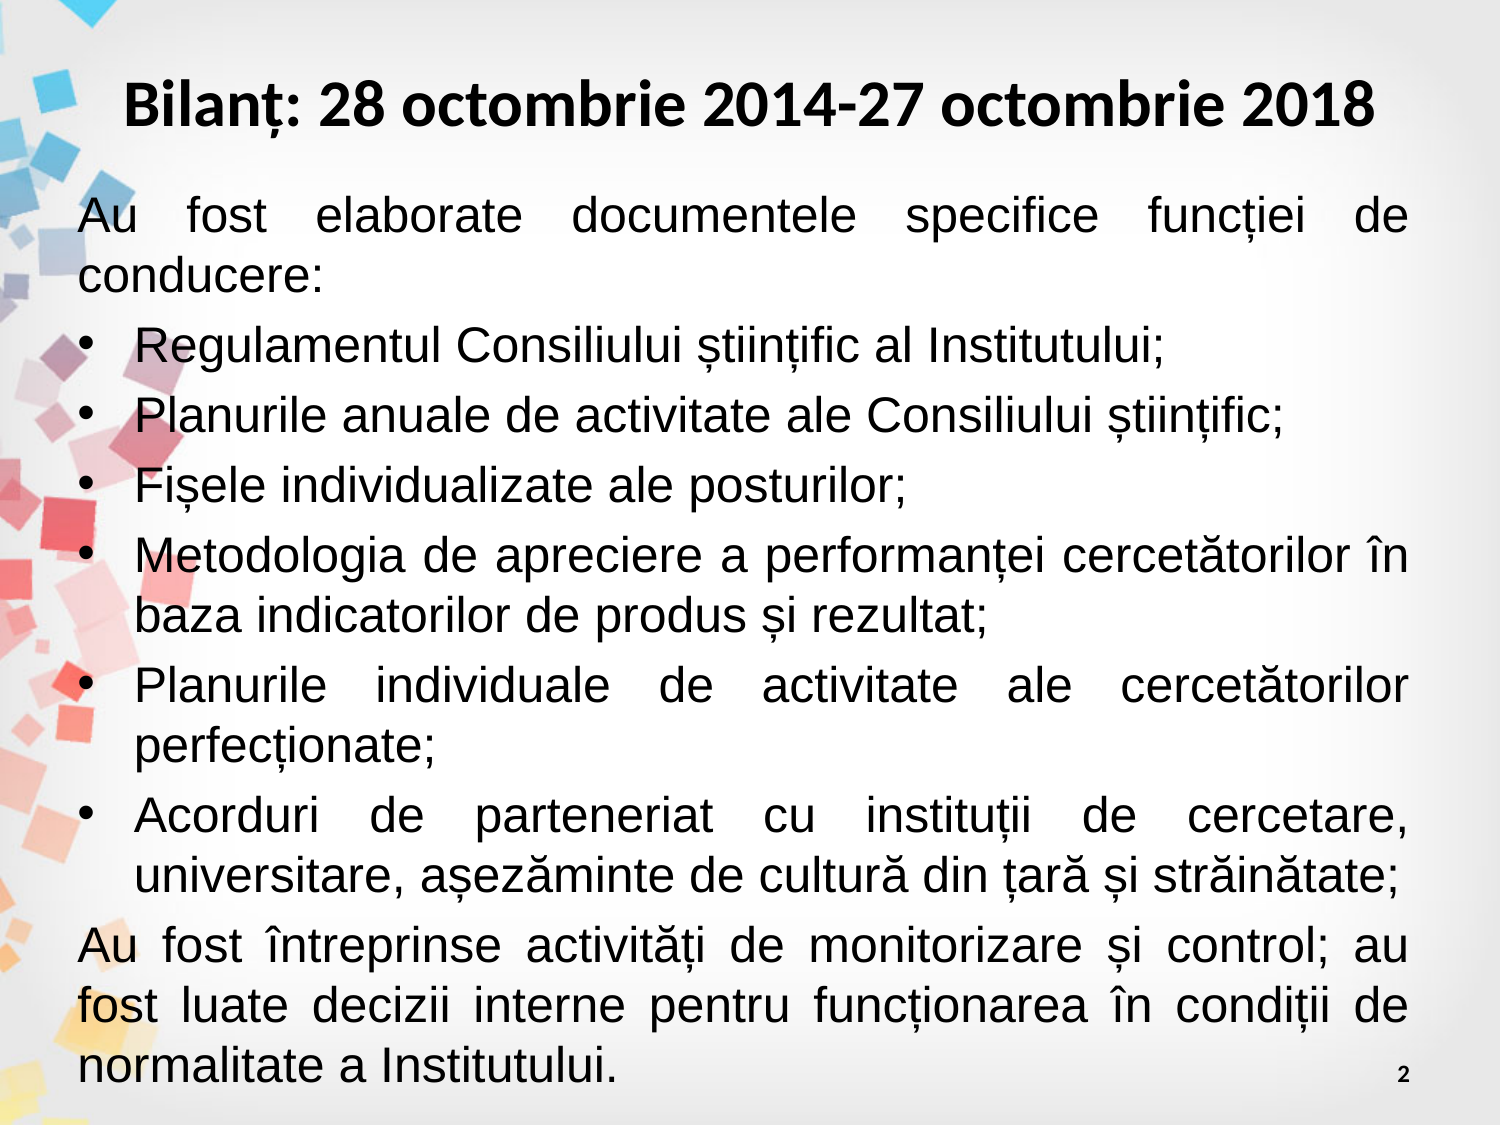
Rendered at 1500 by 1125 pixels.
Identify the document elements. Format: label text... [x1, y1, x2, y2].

picture [0, 0, 1500, 1125]
slide_number 2 [1074, 1042, 1425, 1103]
list Au fost elaborate documentele specifice funcției de conducere: Regulamentul Consiliului științific al Institutului; Planurile anuale de activitate ale Consiliului științific; Fișele individualizate ale posturilor; Metodologia de apreciere a performanței cercetătorilor în baza indicatorilor de produs și rezultat; Planurile individuale de activitate ale cercetătorilor perfecționate; Acorduri de parteneriat cu instituții de cercetare, universitare, așezăminte de cultură din țară și străinătate; Au fost întreprinse activități de monitorizare și control; au fost luate decizii interne pentru funcționarea în condiții de normalitate a Institutului. [62, 174, 1425, 1113]
title Bilanț: 28 octombrie 2014-27 octombrie 2018 [75, 37, 1425, 163]
